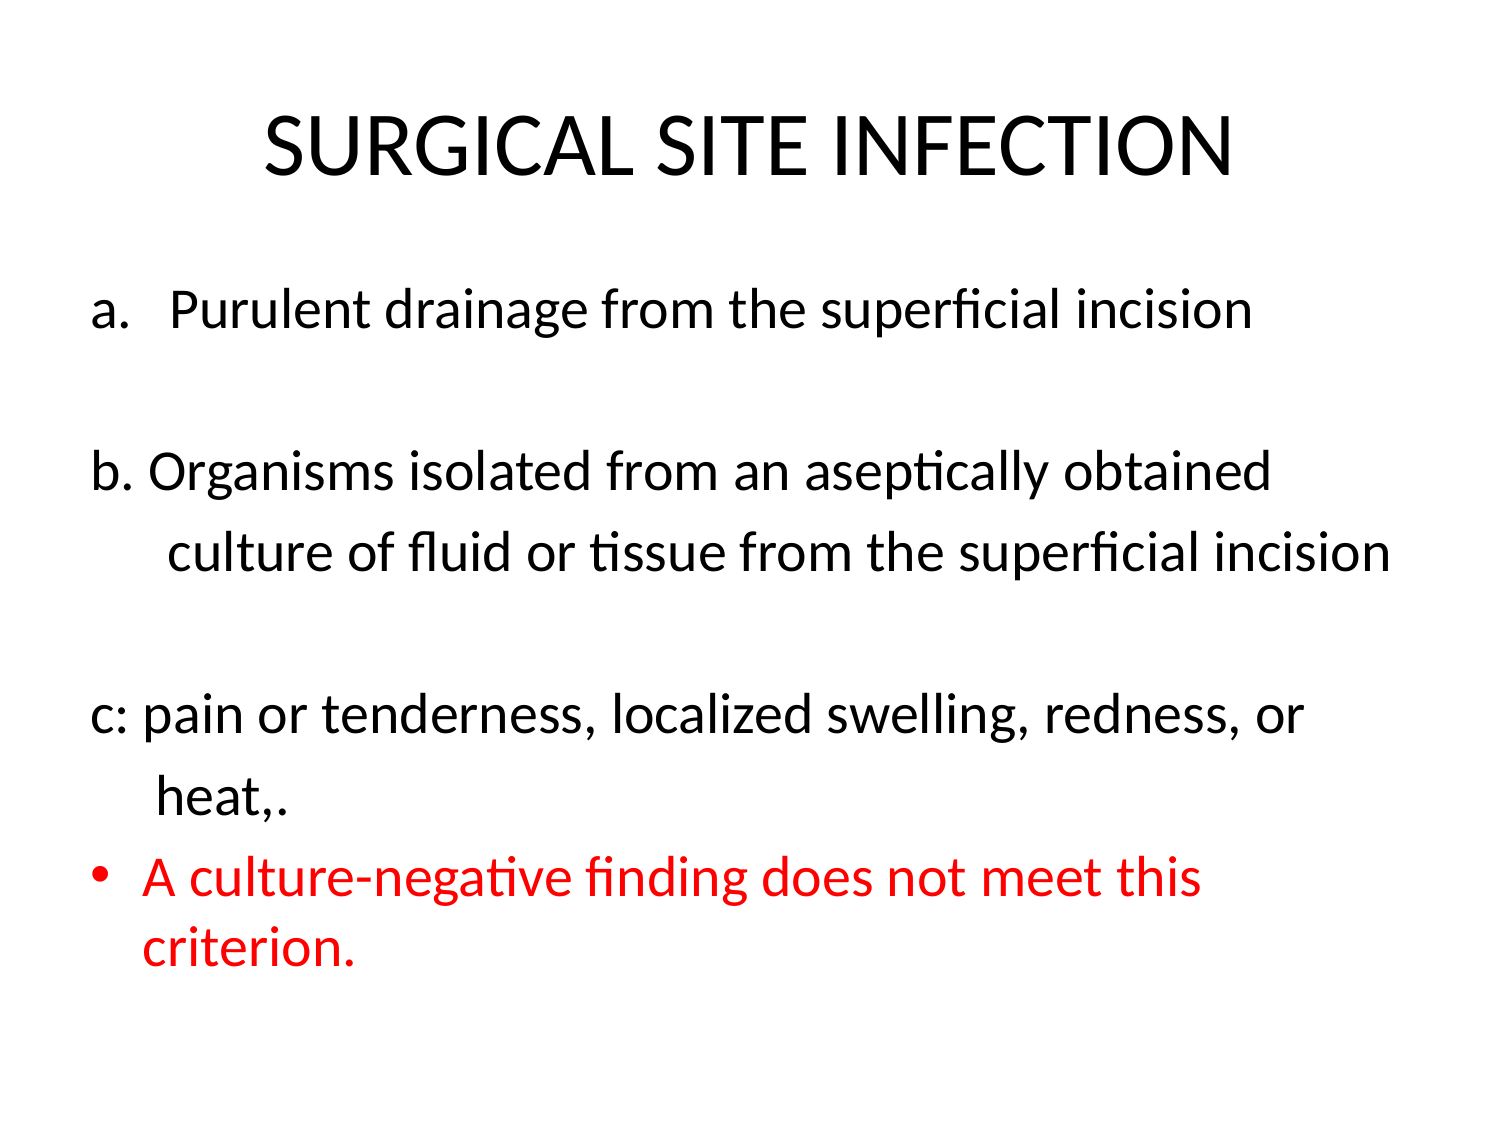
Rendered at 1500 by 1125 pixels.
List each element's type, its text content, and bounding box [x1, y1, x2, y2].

list Purulent drainage from the superficial incision b. Organisms isolated from an aseptically obtained culture of fluid or tissue from the superficial incision c: pain or tenderness, localized swelling, redness, or heat,. A culture-negative finding does not meet this criterion. [75, 262, 1425, 1005]
title SURGICAL SITE INFECTION [75, 45, 1425, 233]
